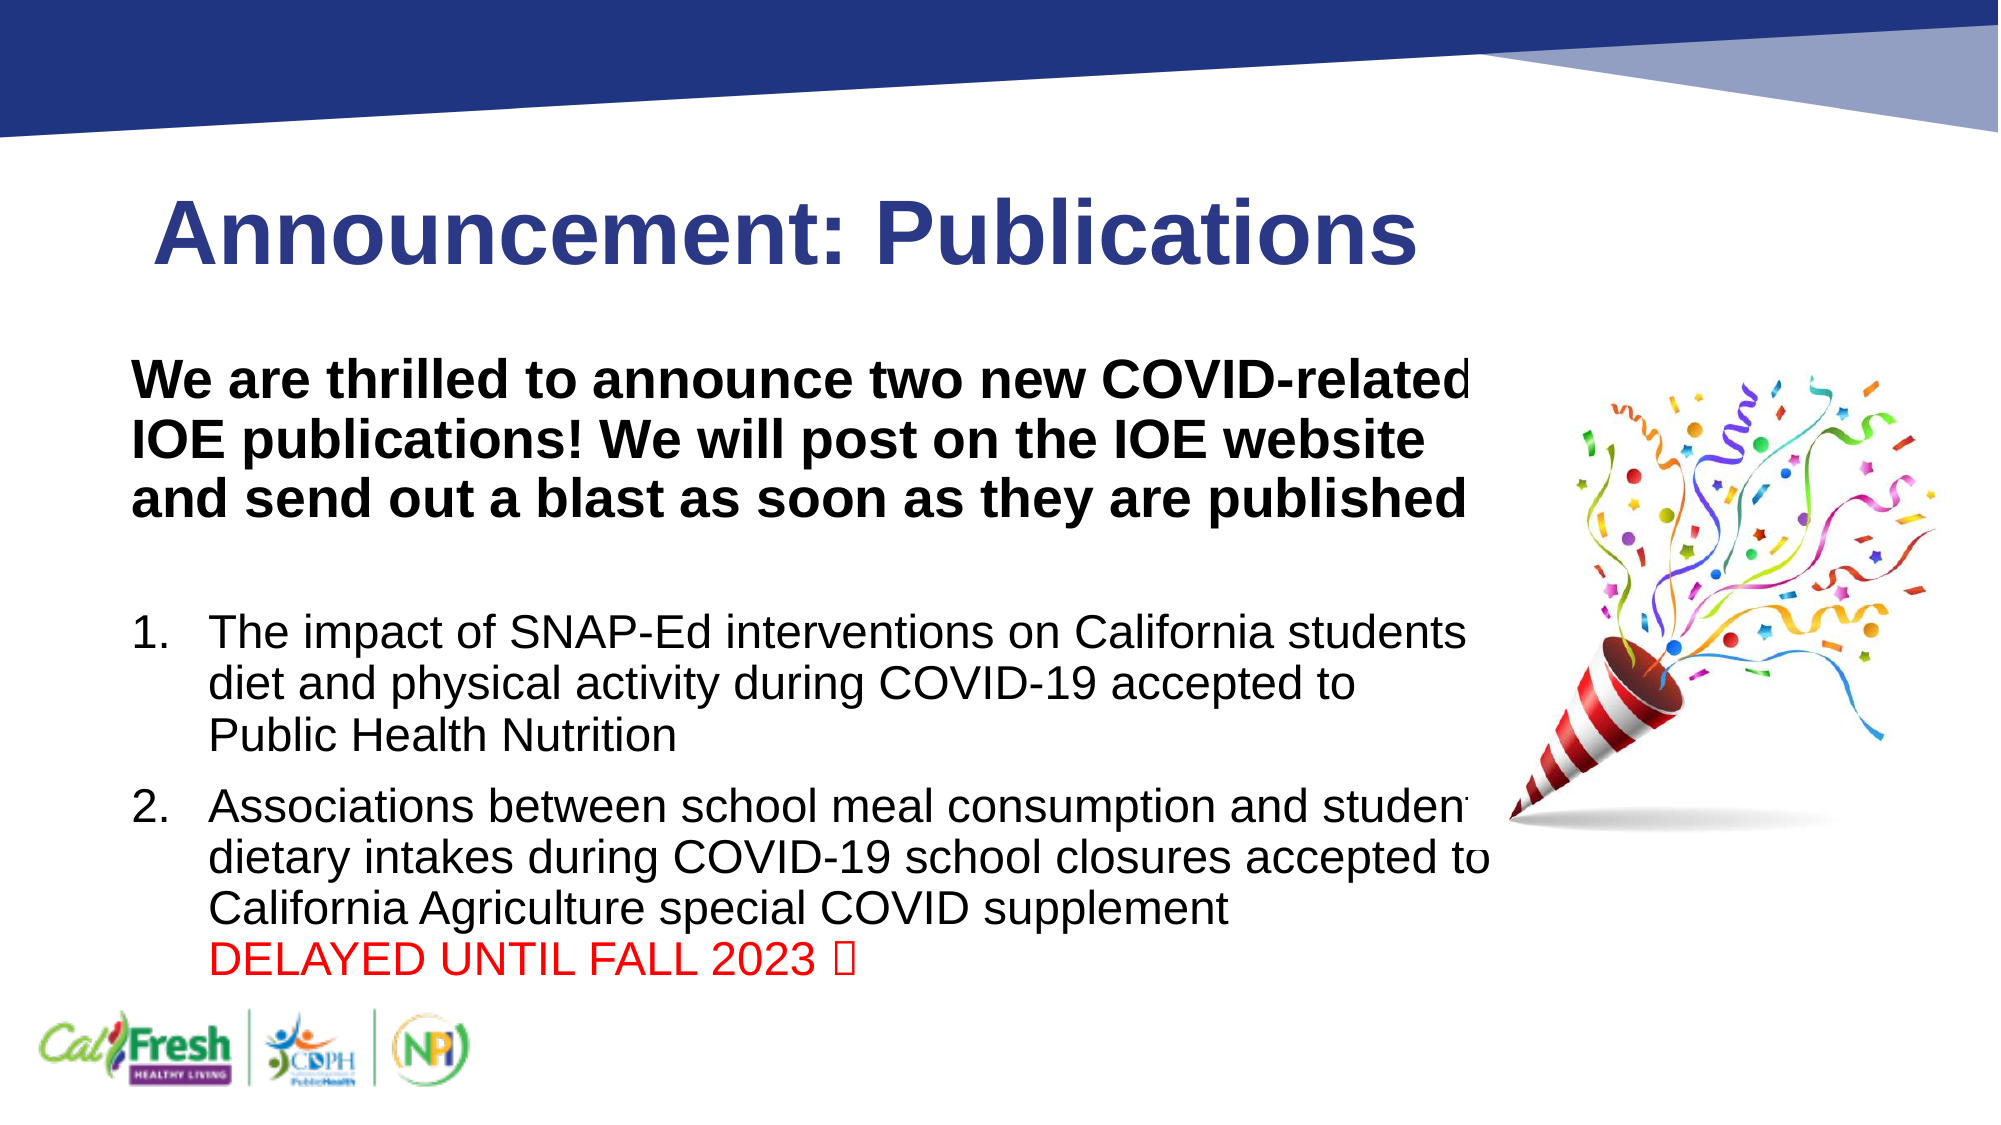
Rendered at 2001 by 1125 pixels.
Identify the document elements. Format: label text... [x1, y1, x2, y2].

title Announcement: Publications [137, 125, 1863, 343]
picture [1468, 343, 1975, 850]
picture [21, 999, 487, 1108]
picture [0, 0, 1998, 163]
list We are thrilled to announce two new COVID-related IOE publications! We will post on the IOE website and send out a blast as soon as they are published: The impact of SNAP-Ed interventions on California students’ diet and physical activity during COVID-19 accepted to Public Health Nutrition Associations between school meal consumption and student dietary intakes during COVID-19 school closures accepted to California Agriculture special COVID supplement DELAYED UNTIL FALL 2023  [116, 343, 1512, 1005]
